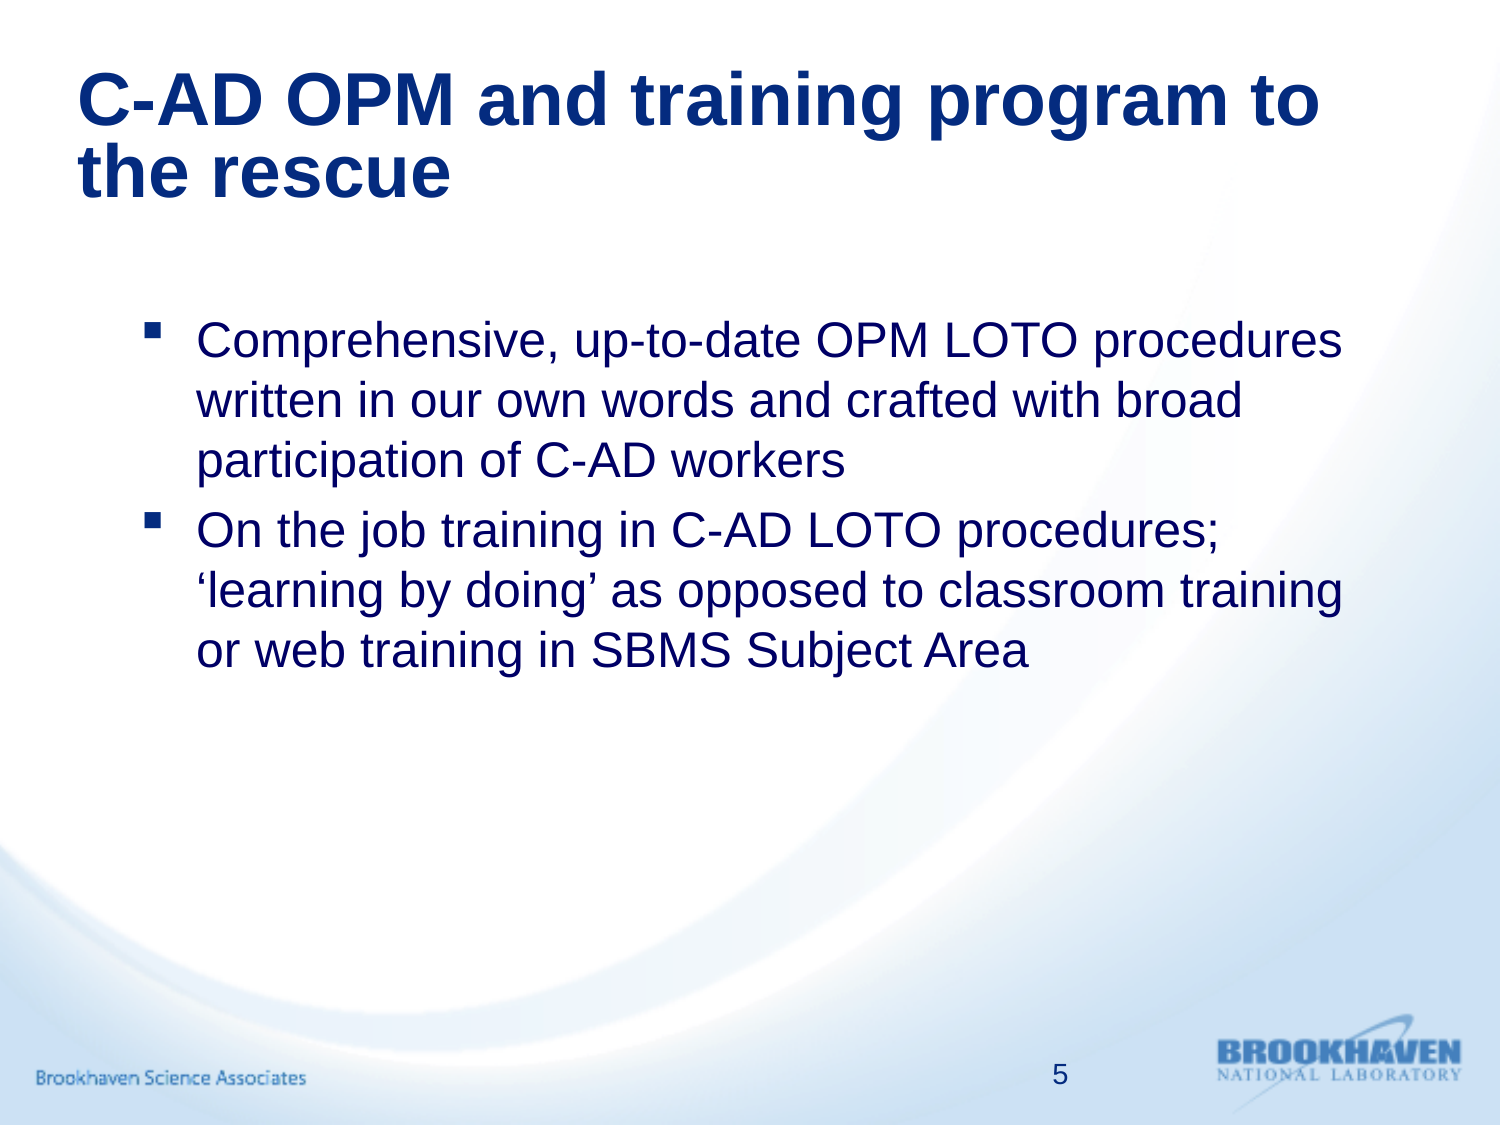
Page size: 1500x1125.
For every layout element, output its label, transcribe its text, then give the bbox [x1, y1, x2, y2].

title C-AD OPM and training program to the rescue [62, 49, 1438, 230]
slide_number 5 [1037, 1022, 1201, 1099]
picture [0, 0, 1500, 1125]
list Comprehensive, up-to-date OPM LOTO procedures written in our own words and crafted with broad participation of C-AD workers On the job training in C-AD LOTO procedures; ‘learning by doing’ as opposed to classroom training or web training in SBMS Subject Area [124, 299, 1376, 938]
